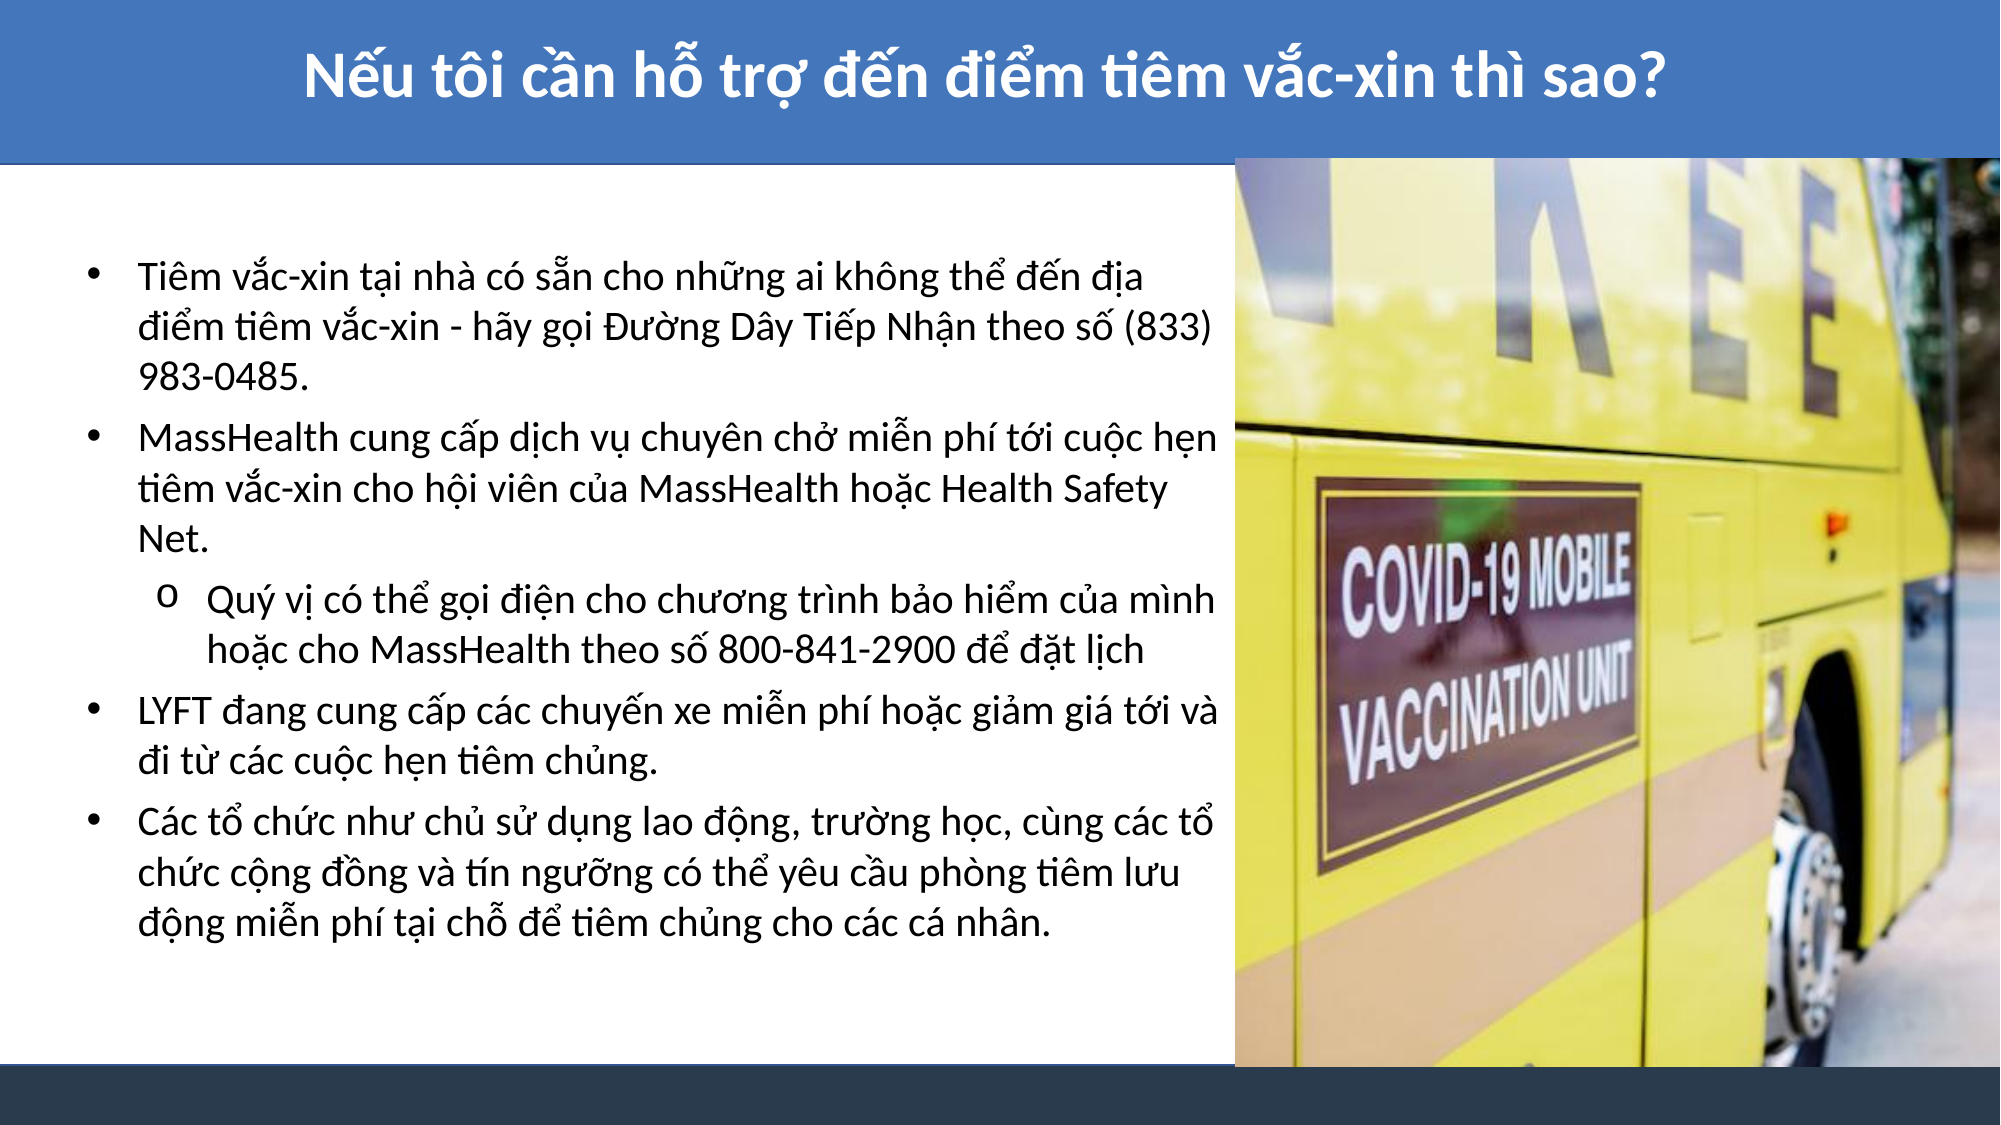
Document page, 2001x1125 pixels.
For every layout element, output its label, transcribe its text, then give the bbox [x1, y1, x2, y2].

picture [1234, 158, 2000, 1067]
title Nếu tôi cần hỗ trợ đến điểm tiêm vắc-xin thì sao? [71, 5, 1902, 147]
text_box [0, 1064, 2000, 1125]
list Tiêm vắc-xin tại nhà có sẵn cho những ai không thể đến địa điểm tiêm vắc-xin - hãy gọi Đường Dây Tiếp Nhận theo số (833) 983-0485. MassHealth cung cấp dịch vụ chuyên chở miễn phí tới cuộc hẹn tiêm vắc-xin cho hội viên của MassHealth hoặc Health Safety Net. Quý vị có thể gọi điện cho chương trình bảo hiểm của mình hoặc cho MassHealth theo số 800-841-2900 để đặt lịch LYFT đang cung cấp các chuyến xe miễn phí hoặc giảm giá tới và đi từ các cuộc hẹn tiêm chủng. Các tổ chức như chủ sử dụng lao động, trường học, cùng các tổ chức cộng đồng và tín ngưỡng có thể yêu cầu phòng tiêm lưu động miễn phí tại chỗ để tiêm chủng cho các cá nhân. [71, 240, 1234, 999]
text_box [0, 0, 2000, 165]
